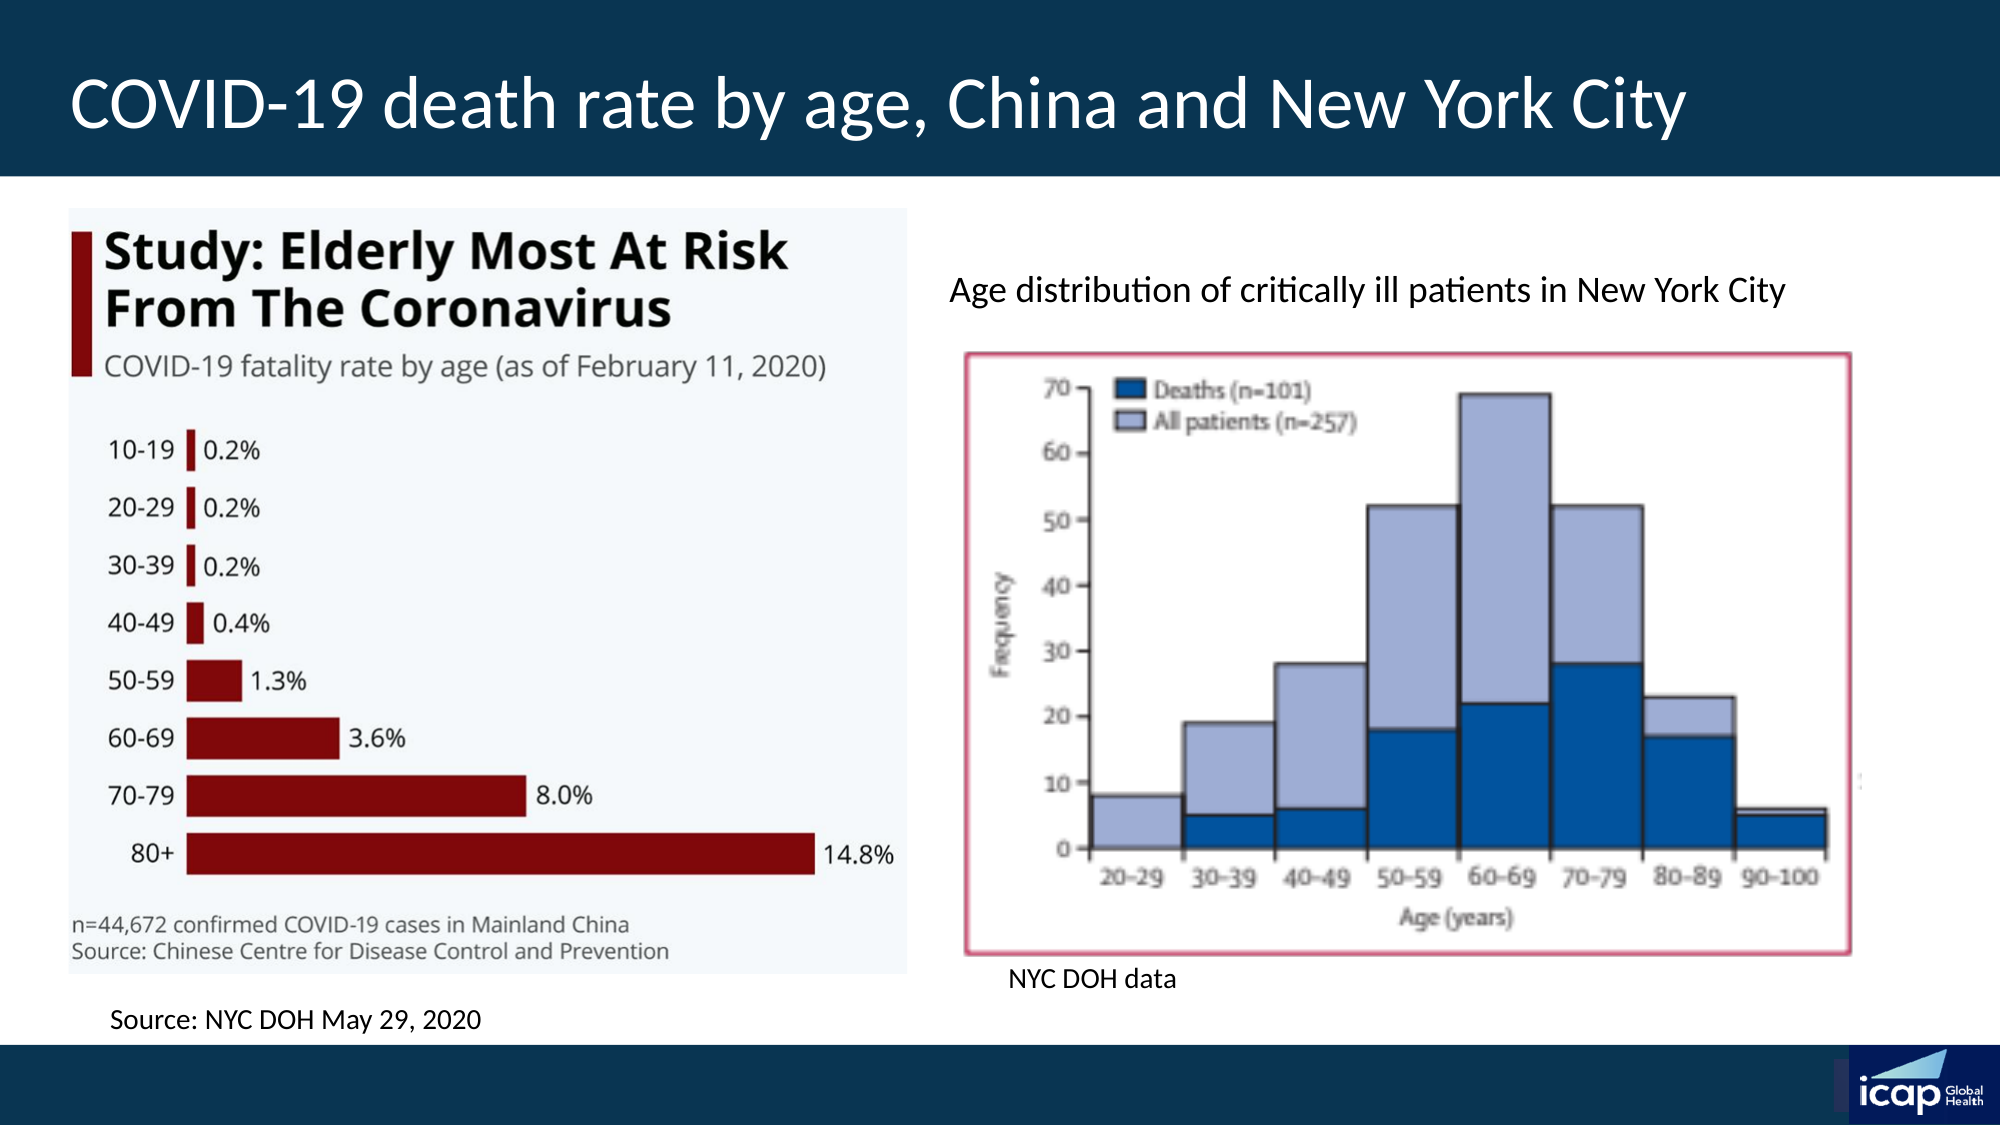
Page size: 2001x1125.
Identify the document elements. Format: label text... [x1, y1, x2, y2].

text_box Age distribution of critically ill patients in New York City [934, 258, 1803, 318]
text_box NYC DOH data [993, 957, 1192, 1002]
text_box Source: NYC DOH May 29, 2020 [95, 993, 497, 1043]
picture [68, 208, 908, 974]
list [959, 347, 1862, 957]
title COVID-19 death rate by age, China and New York City [55, 55, 1863, 177]
picture [1833, 1045, 2000, 1124]
